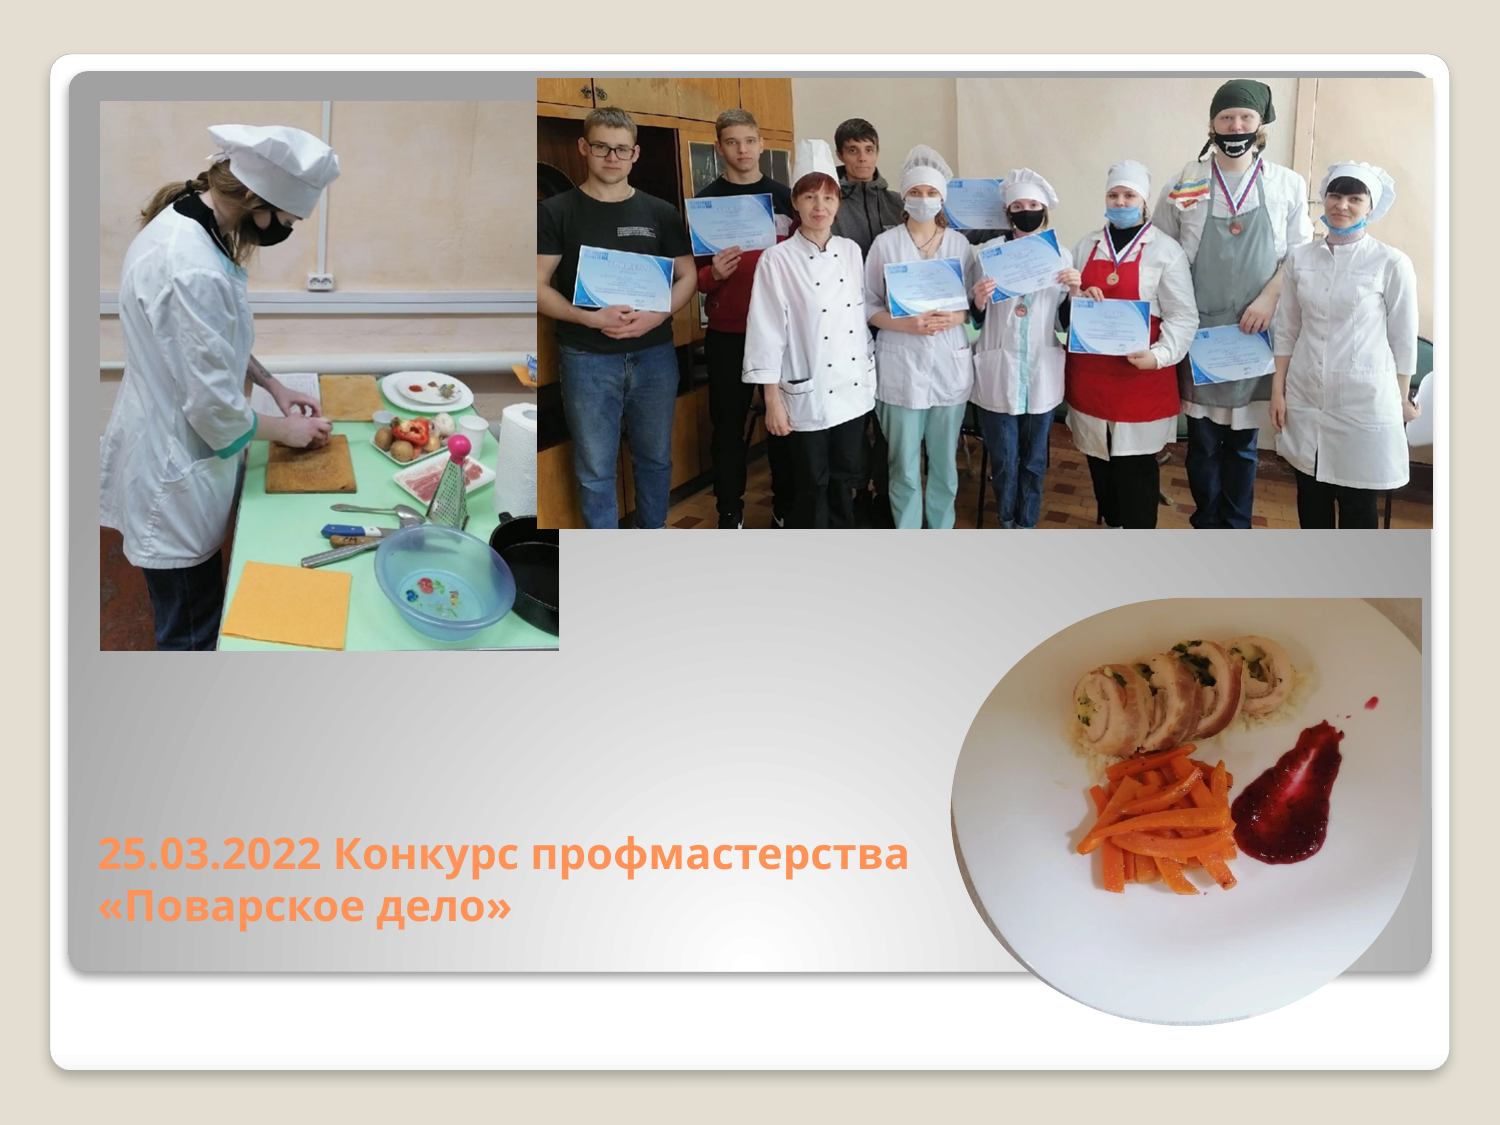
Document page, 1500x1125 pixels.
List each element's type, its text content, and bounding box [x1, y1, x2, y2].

title 25.03.2022 Конкурс профмастерства «Поварское дело» [82, 817, 943, 990]
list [950, 597, 1422, 1027]
picture [100, 77, 1433, 651]
